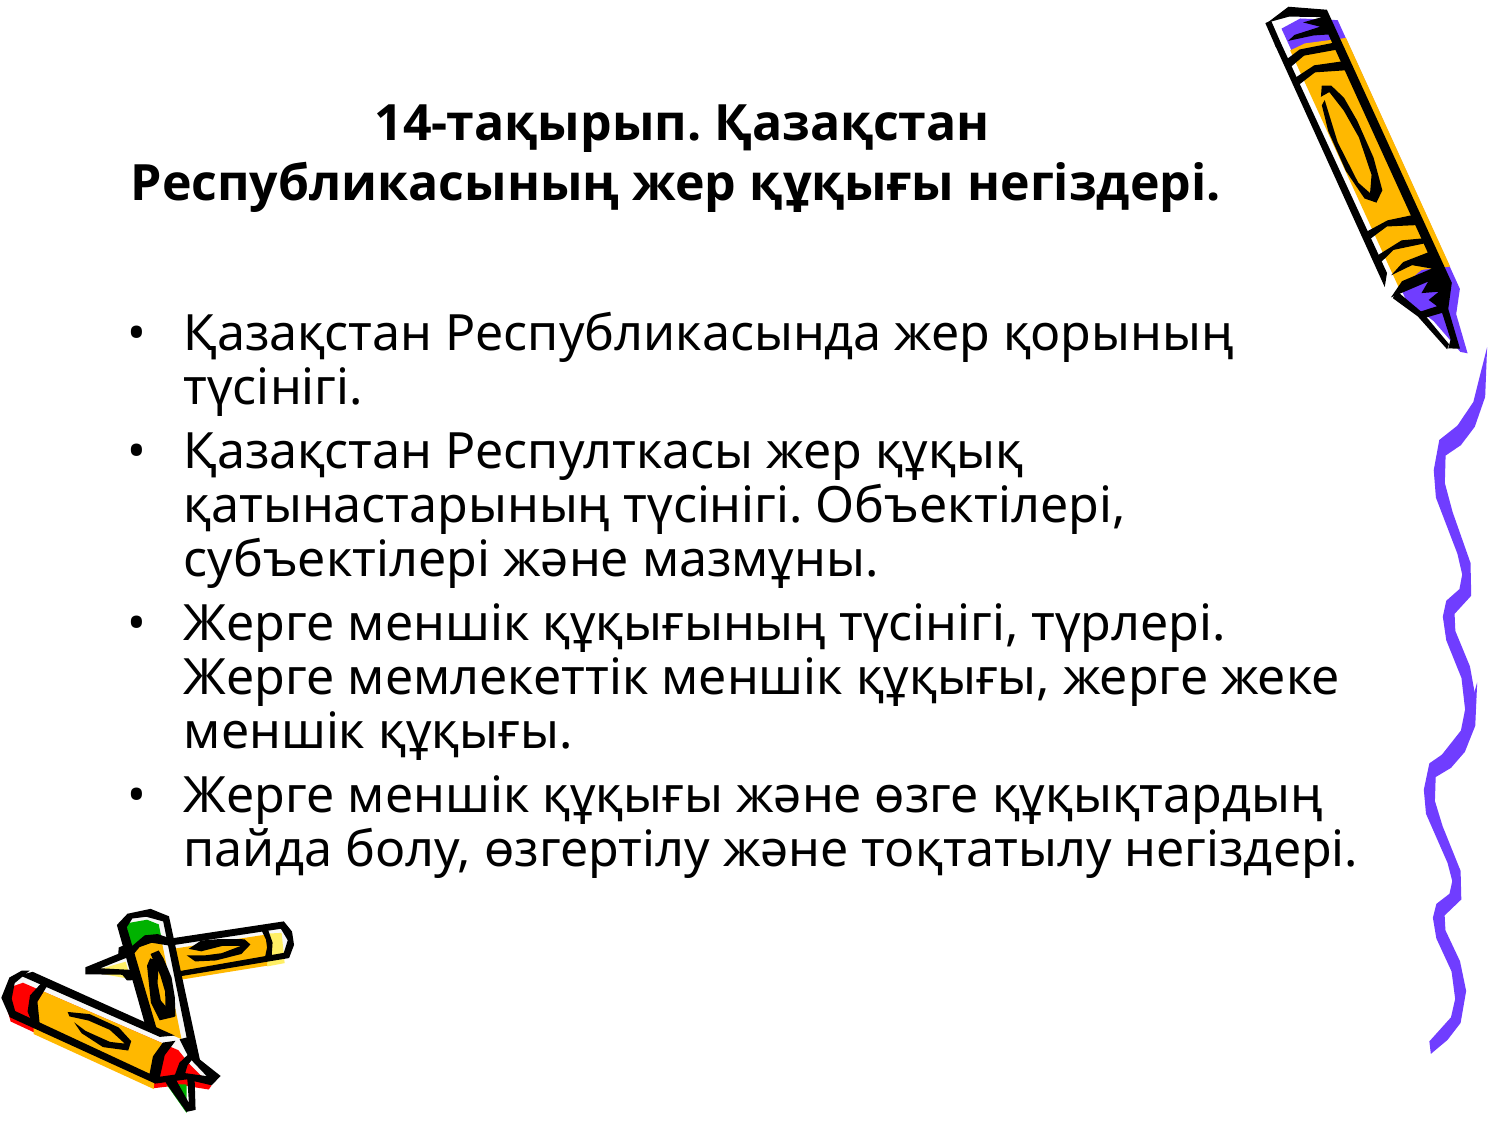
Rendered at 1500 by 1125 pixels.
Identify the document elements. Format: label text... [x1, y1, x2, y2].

title 14-тақырып. Қазақстан Республикасының жер құқығы негіздері. [112, 24, 1240, 288]
list Қазақстан Республикасында жер қорының түсінігі. Қазақстан Респулткасы жер құқық қатынастарының түсінігі. Объектілері, субъектілері және мазмұны. Жерге меншік құқығының түсінігі, түрлері. Жерге мемлекеттік меншік құқығы, жерге жеке меншік құқығы. Жерге меншік құқығы және өзге құқықтардың пайда болу, өзгертілу және тоқтатылу негіздері. [112, 299, 1375, 900]
